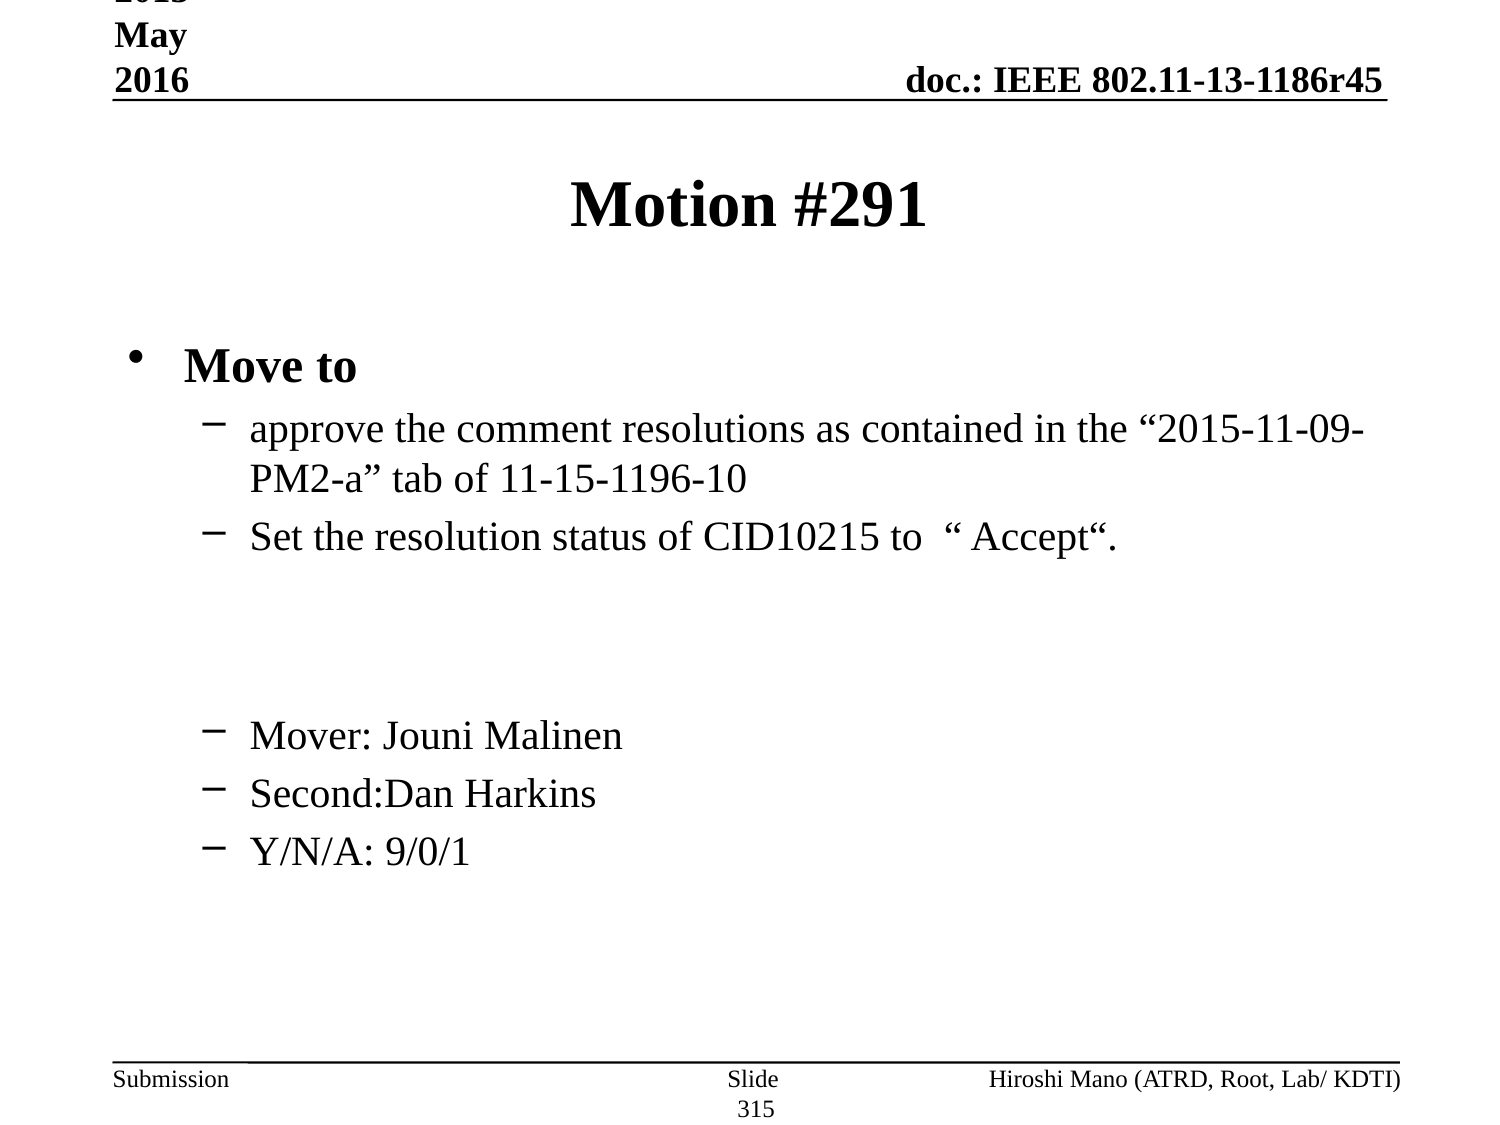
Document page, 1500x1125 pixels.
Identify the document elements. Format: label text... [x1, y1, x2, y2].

list Move to approve the comment resolutions as contained in the “2015-11-09-PM2-a” tab of 11-15-1196-10 Set the resolution status of CID10215 to “ Accept“. Mover: Jouni Malinen Second:Dan Harkins Y/N/A: 9/0/1 [112, 324, 1388, 1001]
footer Hiroshi Mano (ATRD, Root, Lab/ KDTI) [984, 1061, 1402, 1093]
title Motion #291 [112, 112, 1388, 288]
slide_number Slide 315 [712, 1061, 800, 1093]
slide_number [114, 54, 265, 101]
